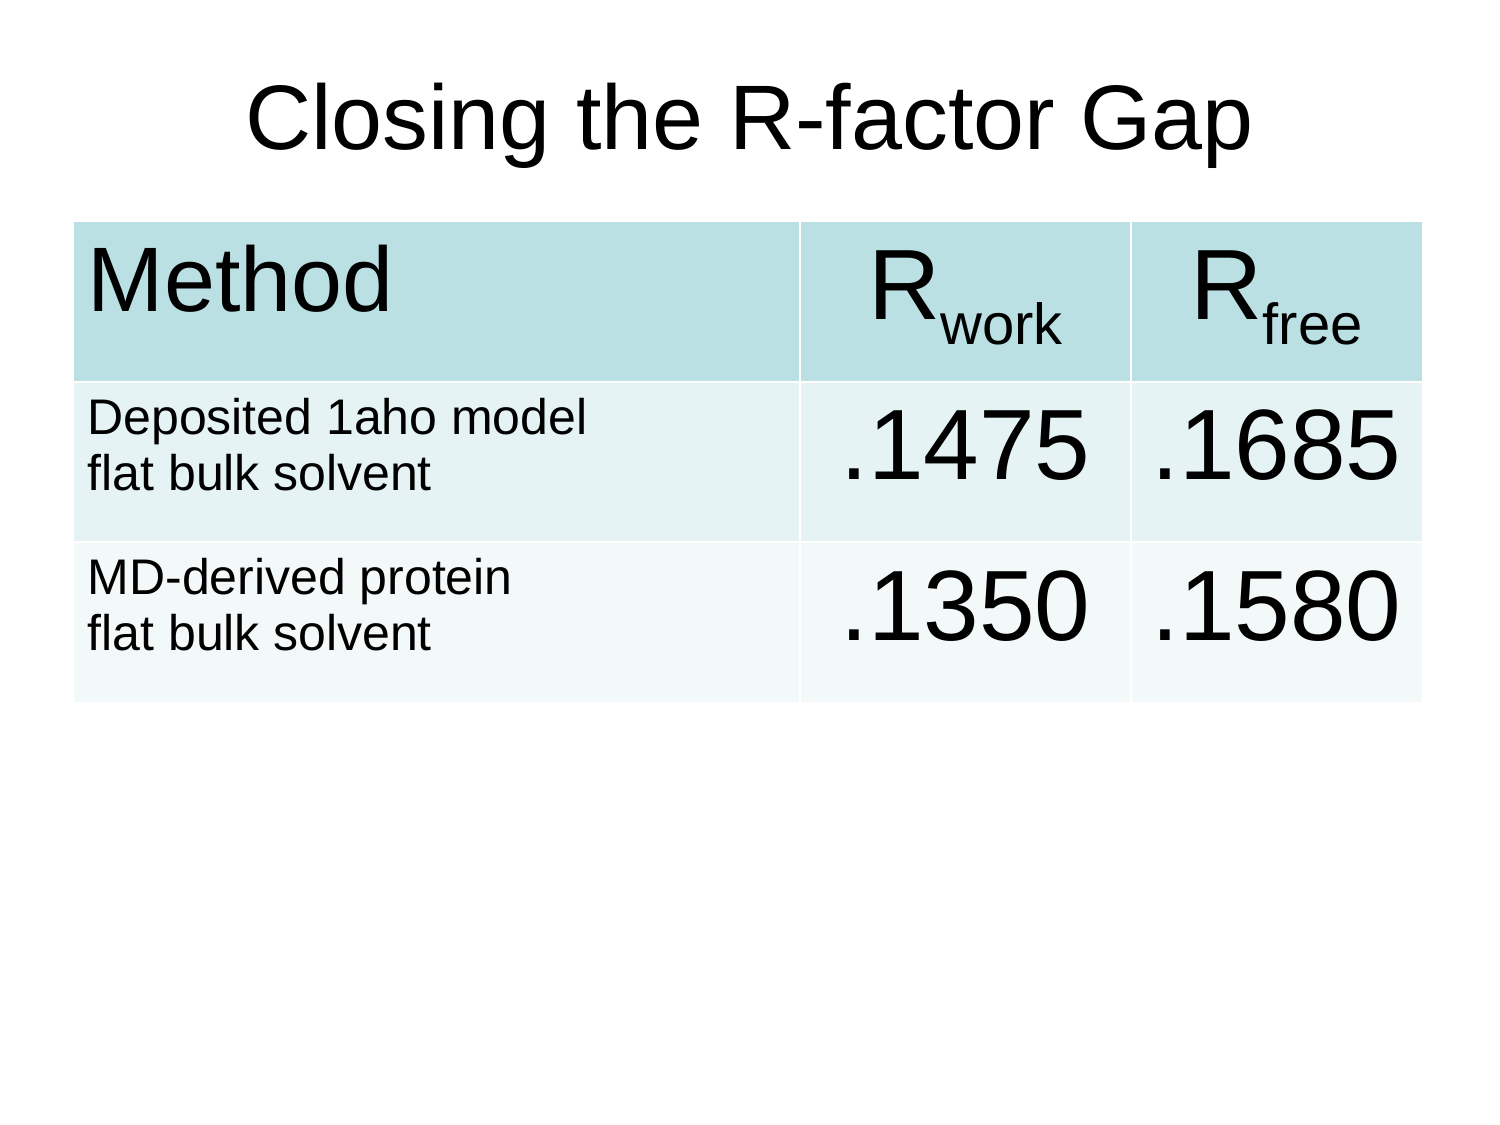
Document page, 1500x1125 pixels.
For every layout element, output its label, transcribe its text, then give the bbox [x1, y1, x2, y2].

table_cell MD-derived protein flat bulk solvent [74, 543, 799, 702]
title Closing the R-factor Gap [75, 18, 1425, 207]
table_cell .1685 [1132, 383, 1422, 541]
table_cell .1580 [1132, 543, 1422, 702]
table_cell Deposited 1aho model flat bulk solvent [74, 383, 799, 541]
table_cell .1350 [801, 543, 1130, 702]
table_cell .1475 [801, 383, 1130, 541]
table_header Rwork [801, 222, 1130, 381]
table_header Method [74, 222, 799, 381]
table_header Rfree [1132, 222, 1422, 381]
